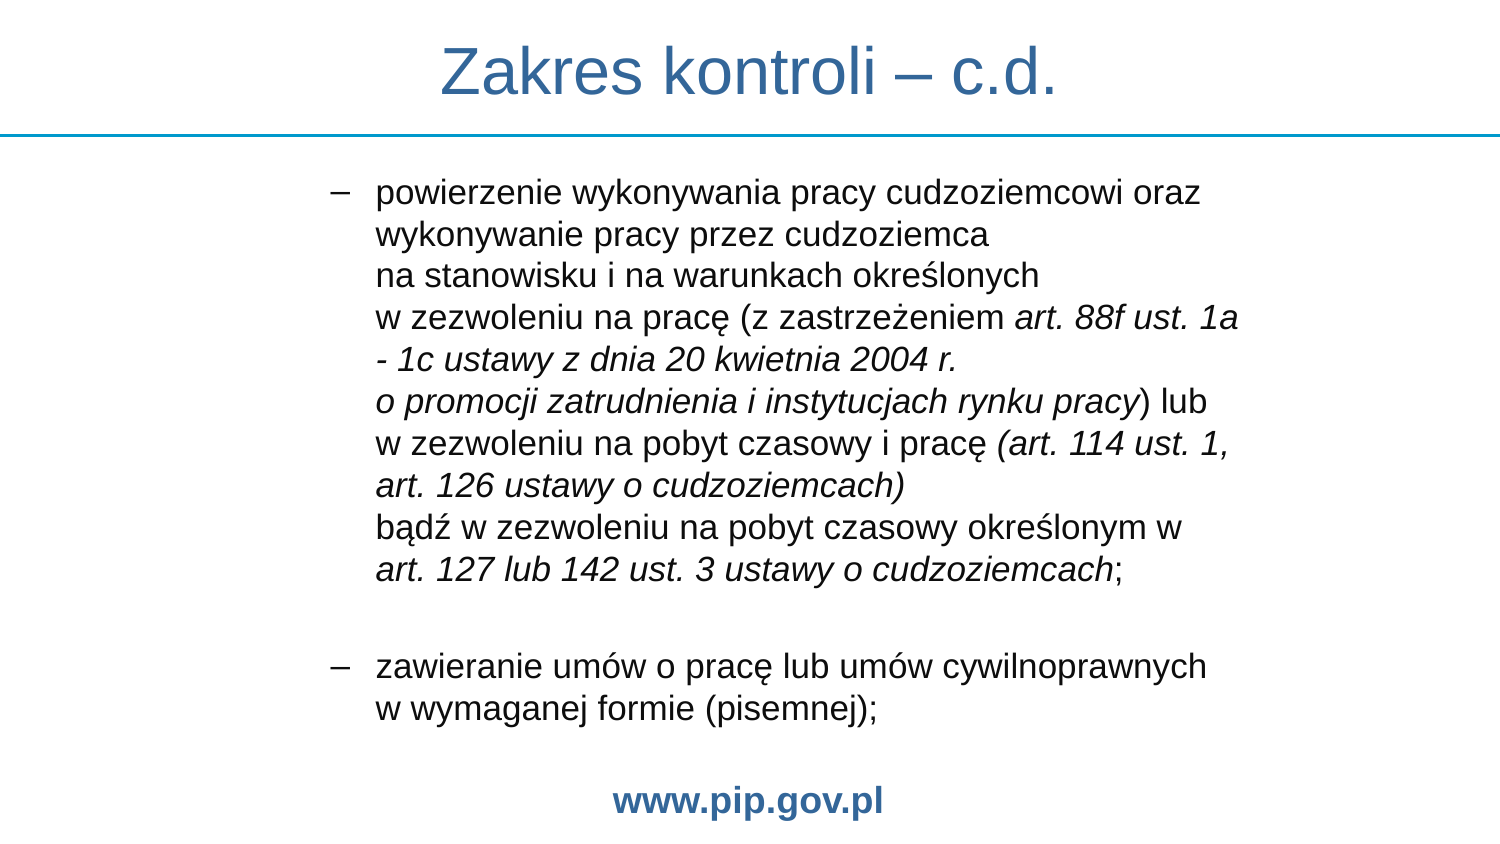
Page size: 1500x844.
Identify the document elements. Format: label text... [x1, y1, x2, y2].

list powierzenie wykonywania pracy cudzoziemcowi oraz wykonywanie pracy przez cudzoziemca na stanowisku i na warunkach określonych w zezwoleniu na pracę (z zastrzeżeniem art. 88f ust. 1a - 1c ustawy z dnia 20 kwietnia 2004 r. o promocji zatrudnienia i instytucjach rynku pracy) lub w zezwoleniu na pobyt czasowy i pracę (art. 114 ust. 1, art. 126 ustawy o cudzoziemcach) bądź w zezwoleniu na pobyt czasowy określonym w art. 127 lub 142 ust. 3 ustawy o cudzoziemcach; zawieranie umów o pracę lub umów cywilnoprawnych w wymaganej formie (pisemnej); [243, 161, 1257, 754]
title Zakres kontroli – c.d. [243, 20, 1257, 127]
